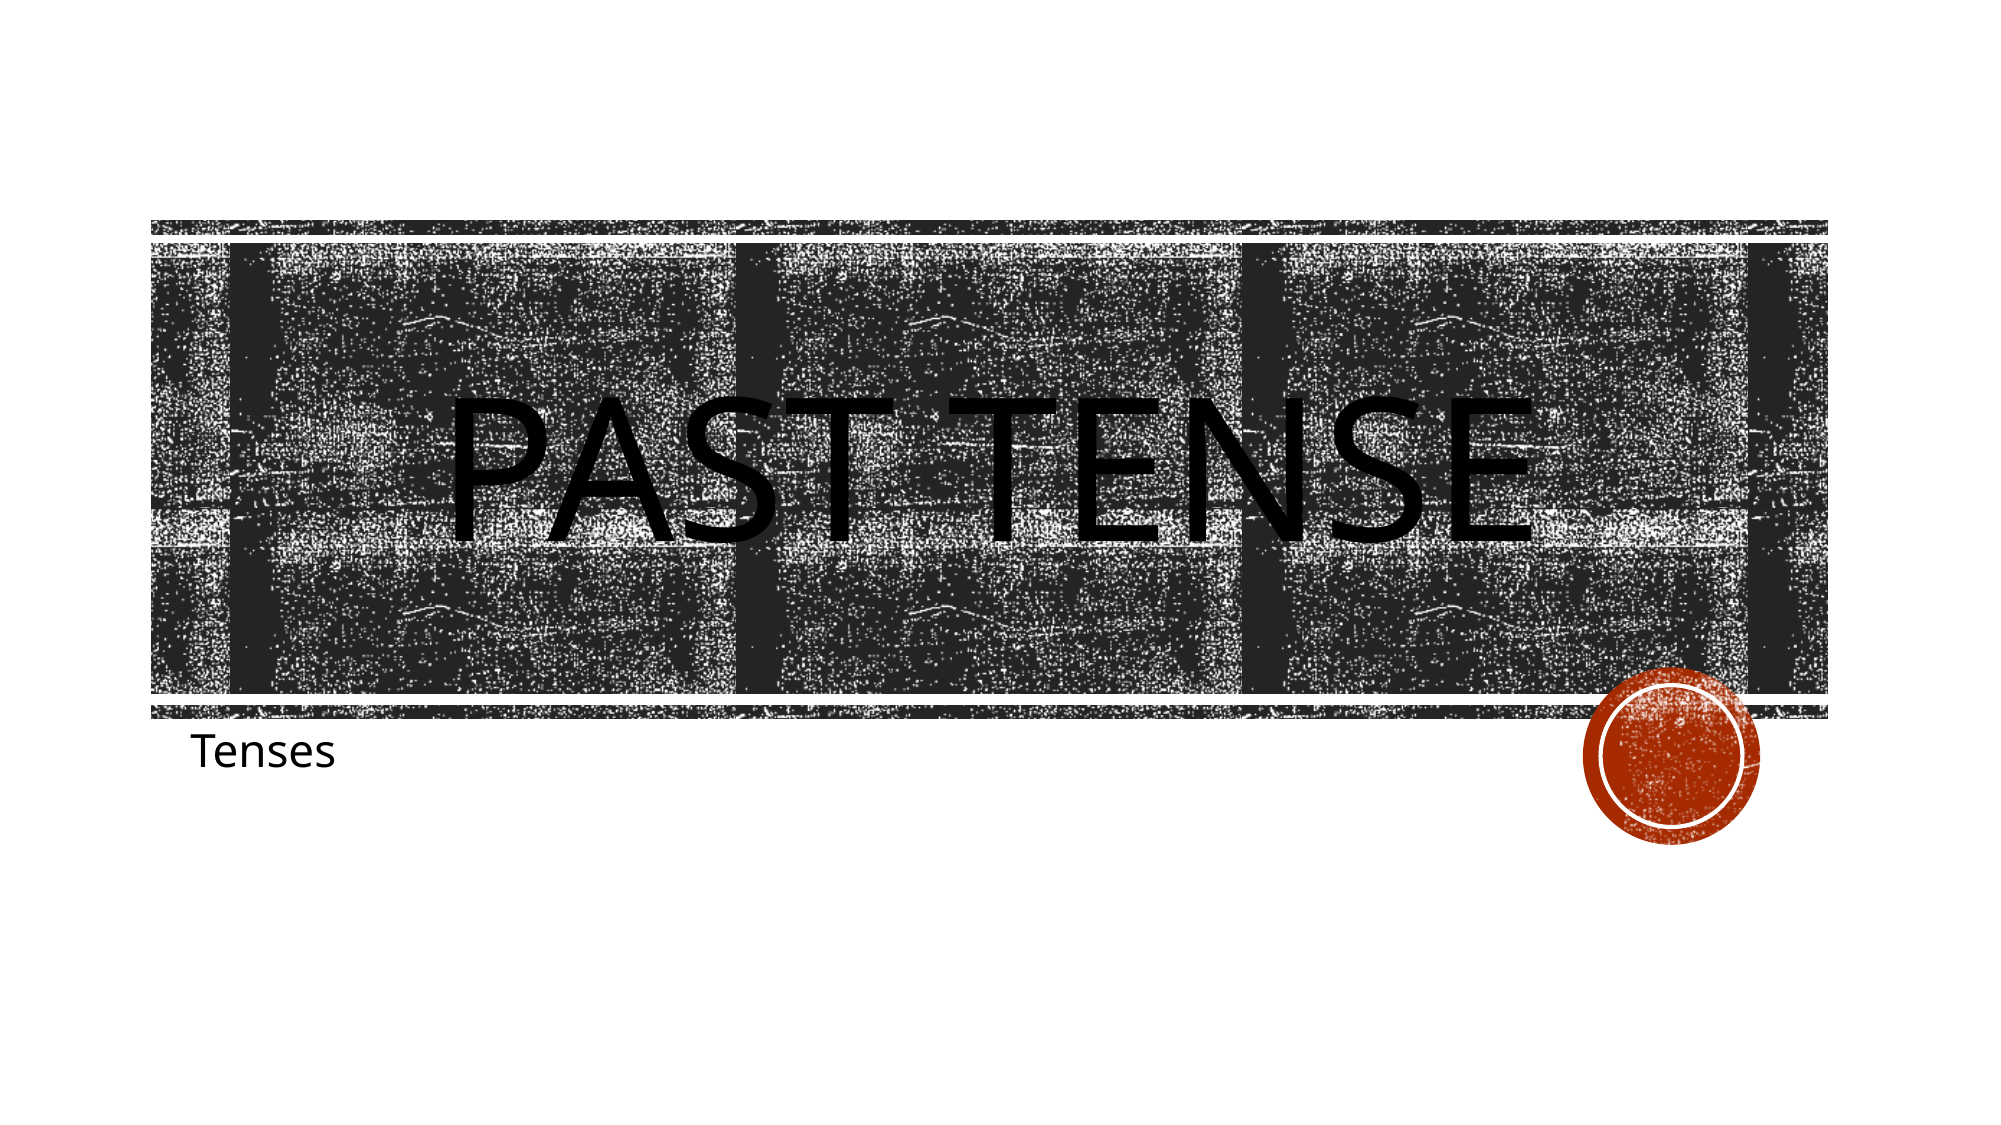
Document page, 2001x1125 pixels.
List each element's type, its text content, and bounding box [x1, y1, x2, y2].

subtitle Tenses [175, 720, 1470, 896]
title Past tense [172, 234, 1808, 733]
